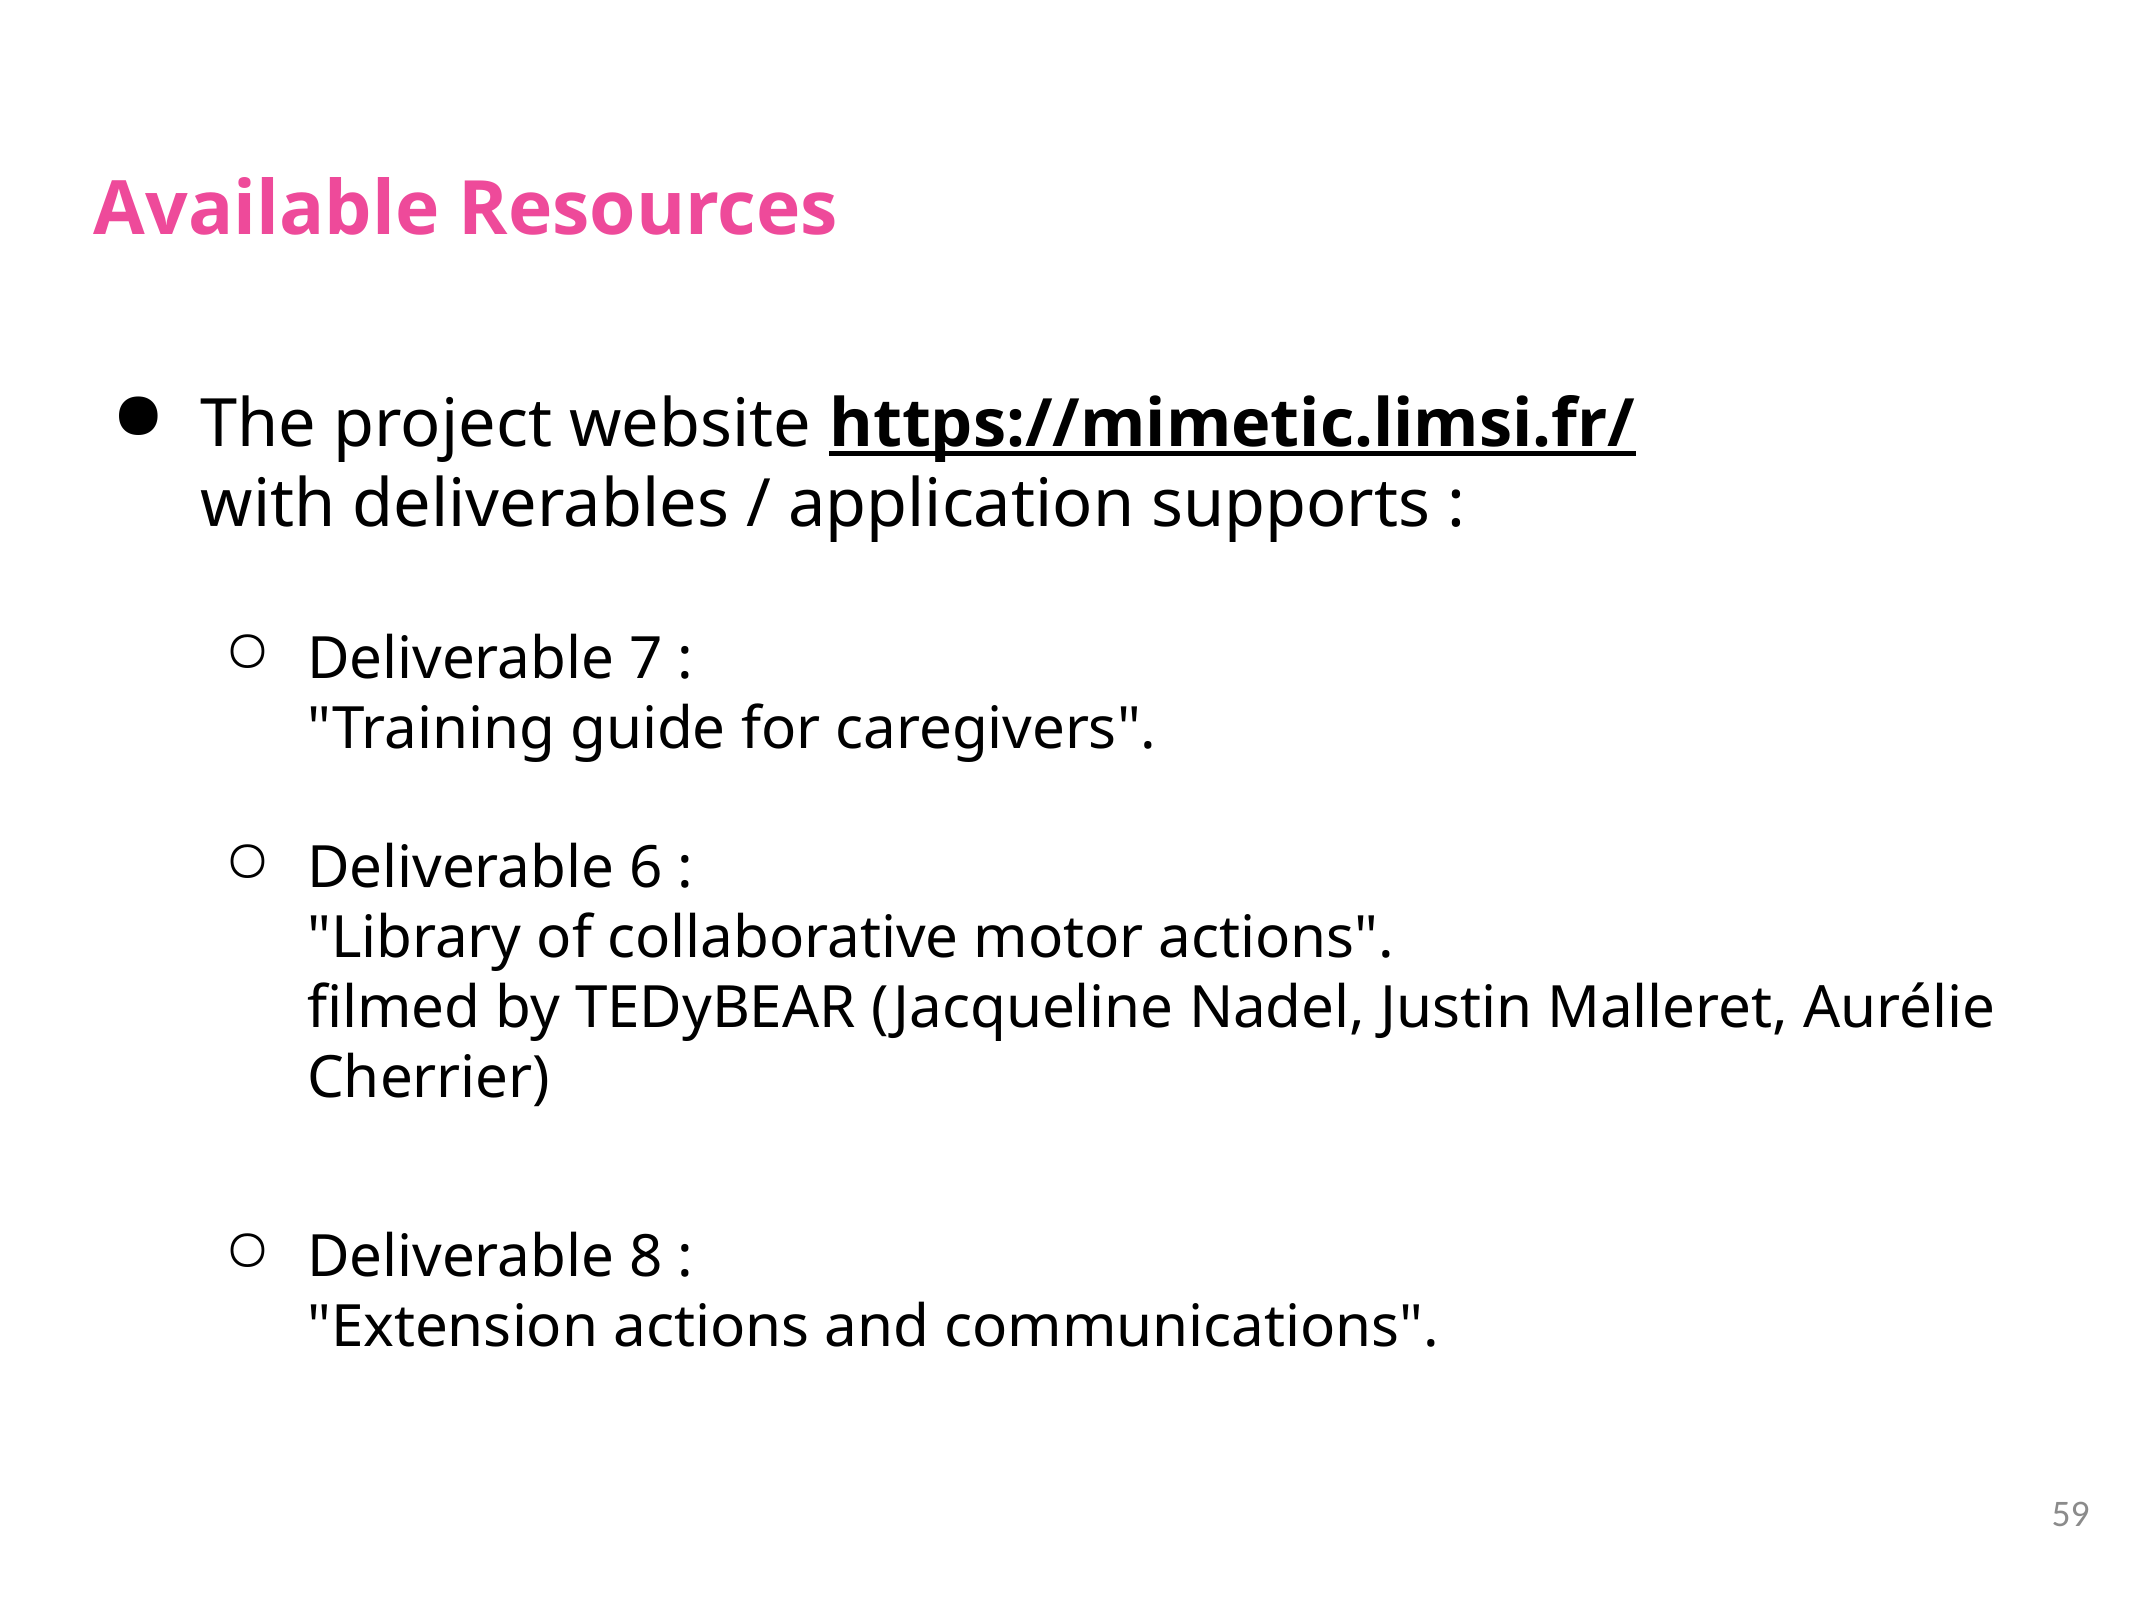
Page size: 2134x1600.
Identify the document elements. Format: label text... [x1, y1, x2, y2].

slide_number 59 [1976, 1450, 2105, 1573]
list The project website https://mimetic.limsi.fr/ with deliverables / application supports : Deliverable 7 : "Training guide for caregivers". Deliverable 6 : "Library of collaborative motor actions". filmed by TEDyBEAR (Jacqueline Nadel, Justin Malleret, Aurélie Cherrier)limsi.fr Deliverable 8 : "Extension actions and communications". [72, 358, 2061, 1422]
title Available Resources [72, 138, 2061, 317]
